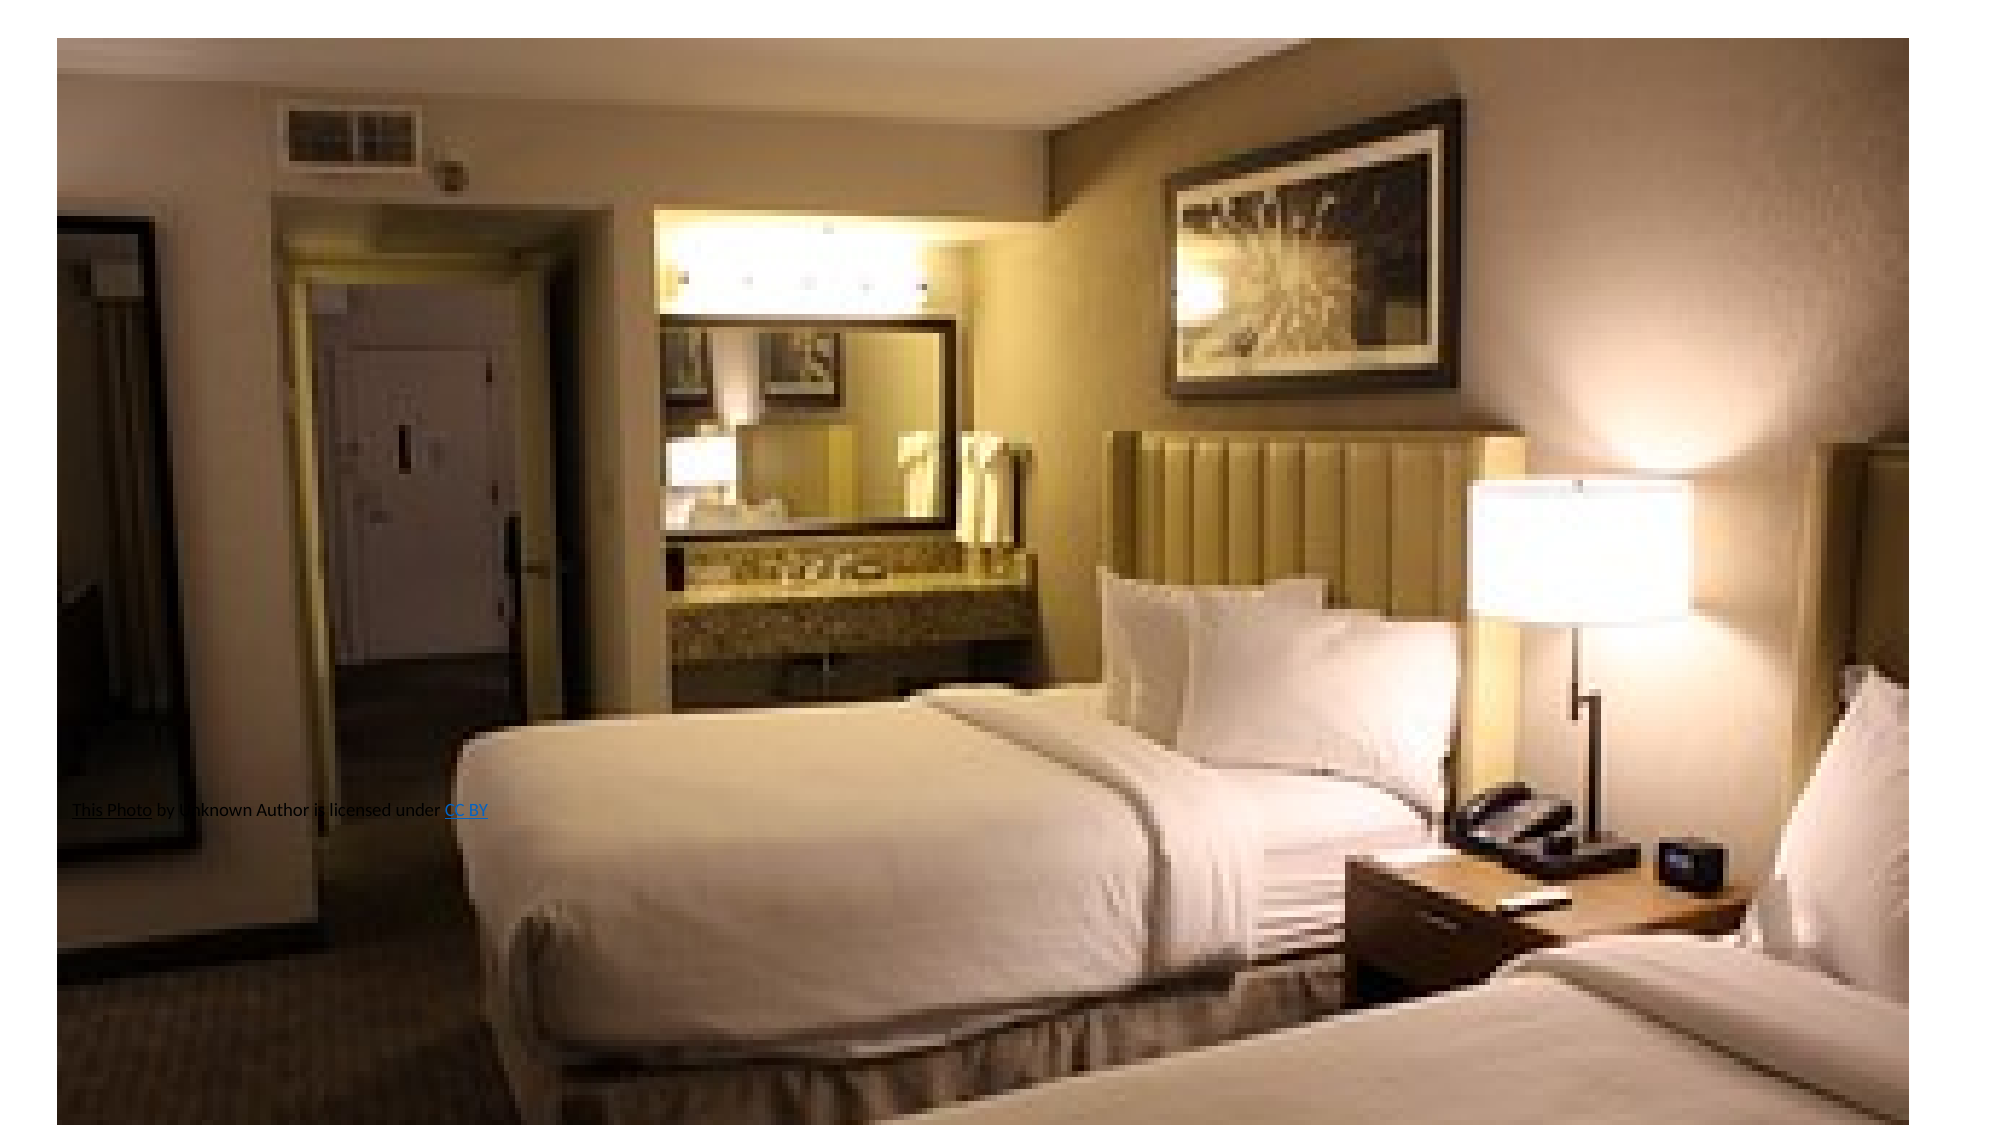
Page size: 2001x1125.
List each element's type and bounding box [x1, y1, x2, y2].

list [57, 38, 1909, 1125]
